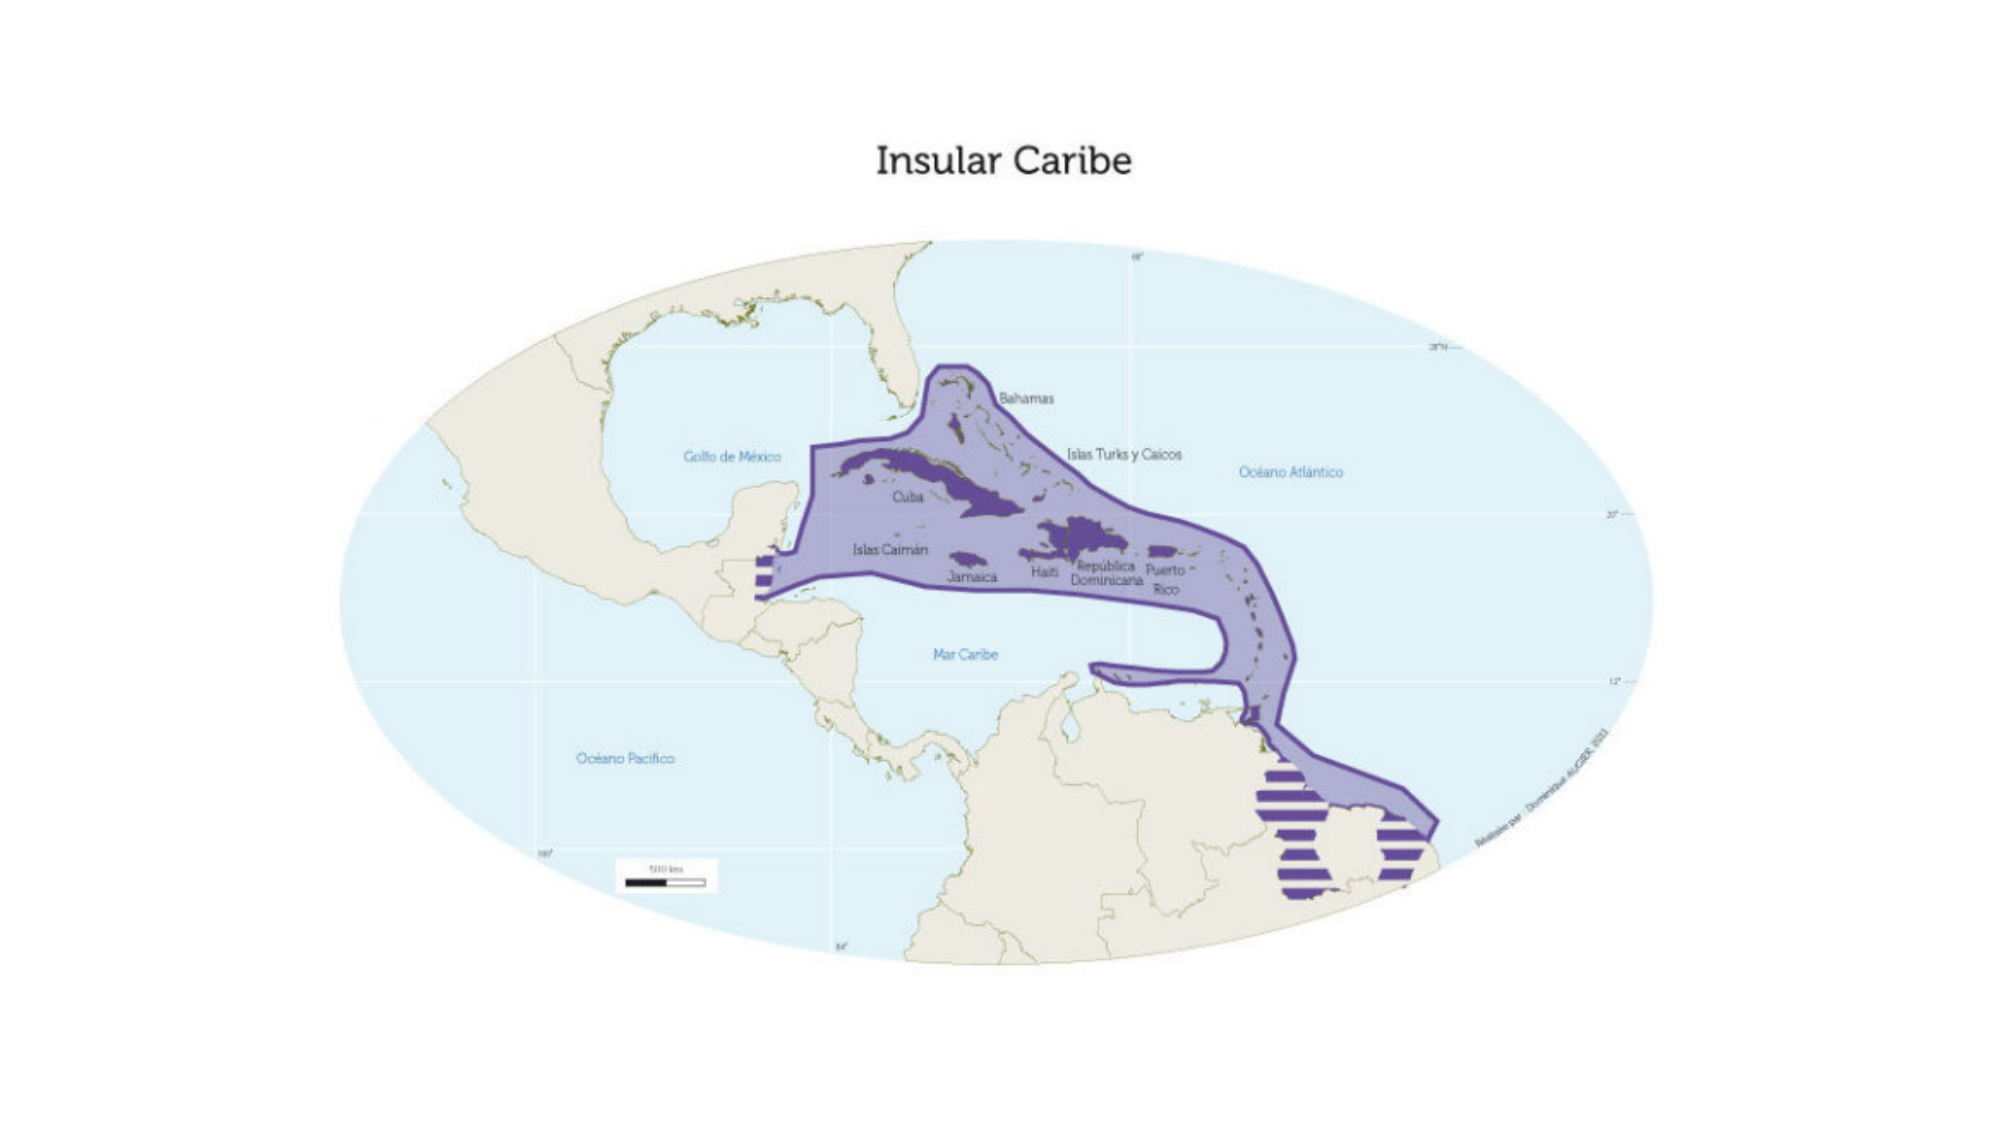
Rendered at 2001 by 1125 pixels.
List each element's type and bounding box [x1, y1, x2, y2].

picture [314, 101, 1686, 1070]
